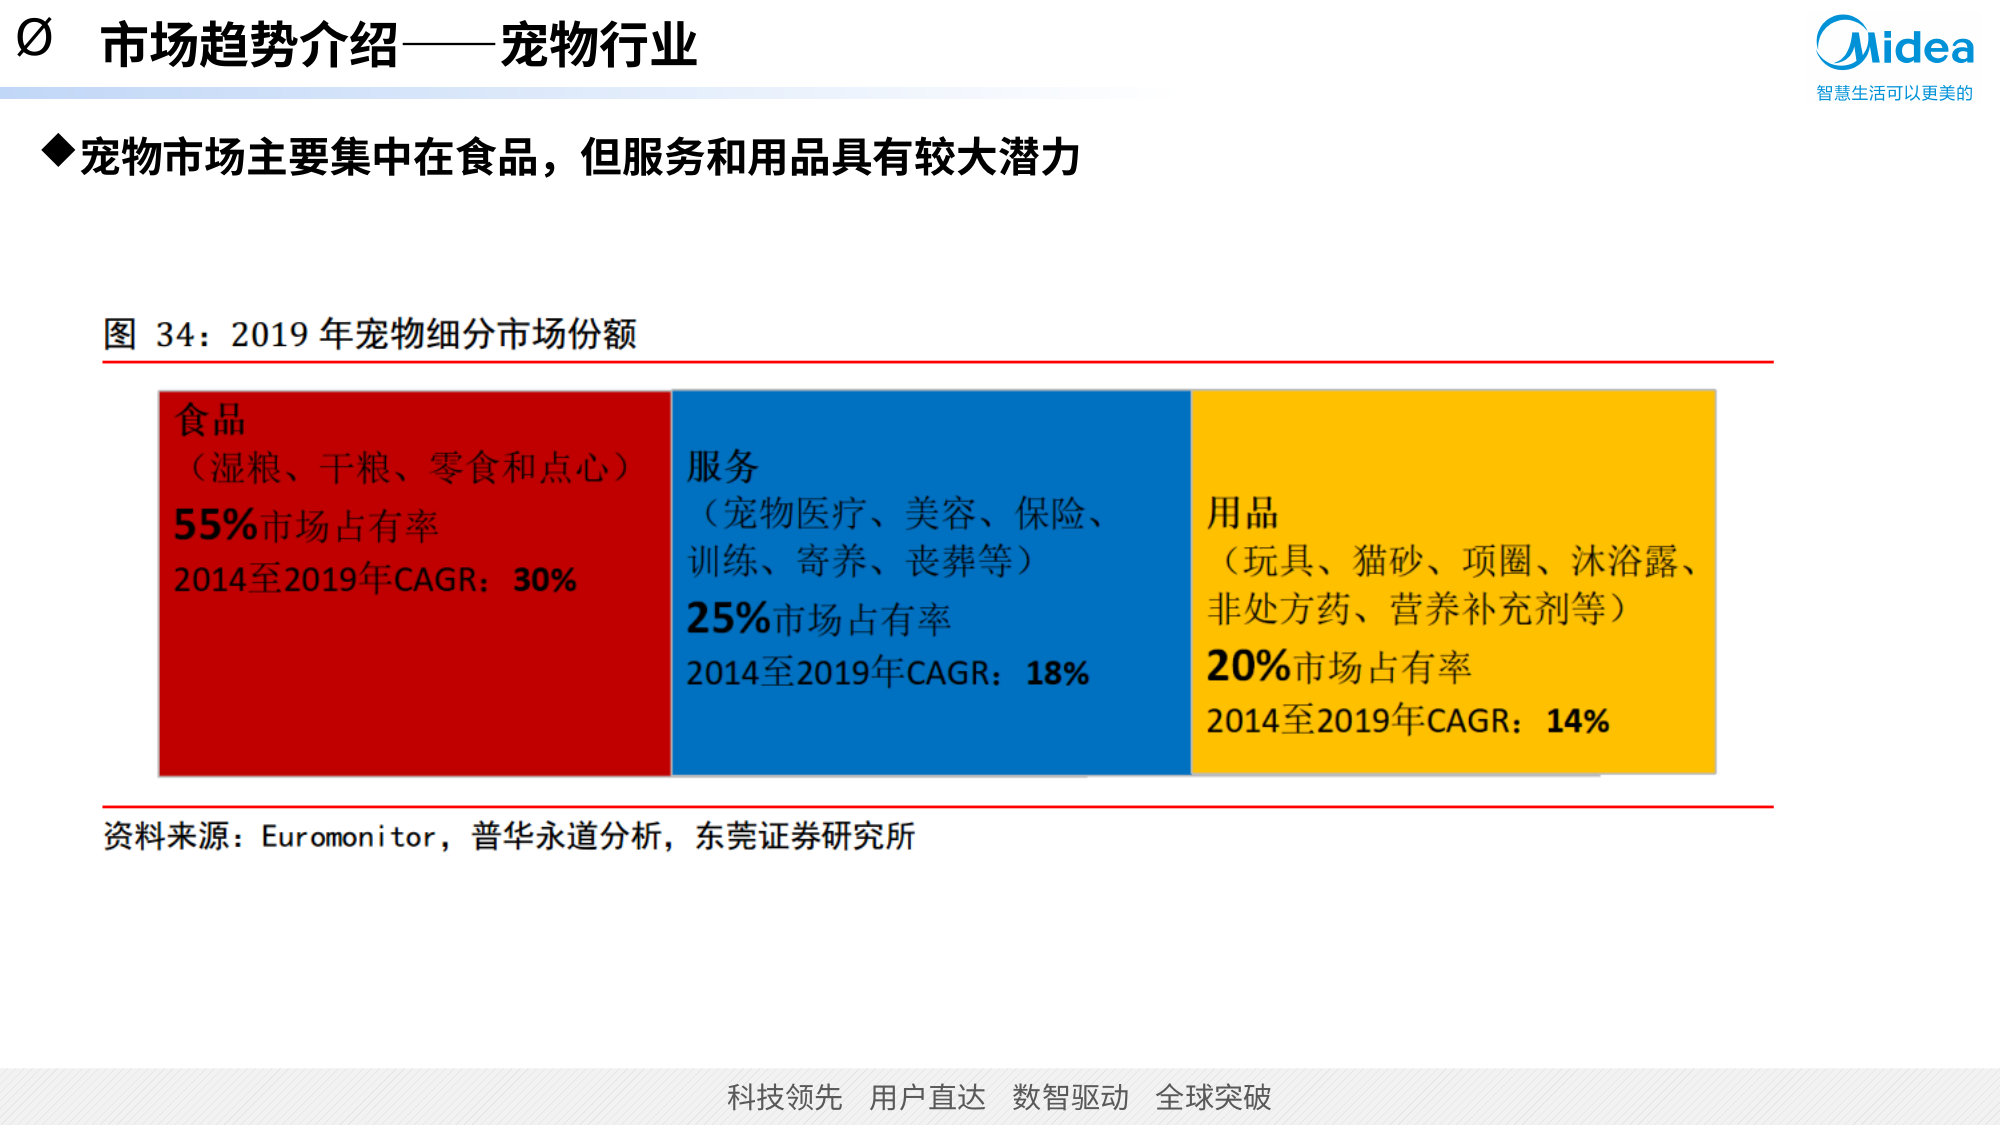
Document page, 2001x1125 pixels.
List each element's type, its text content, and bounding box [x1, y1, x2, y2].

picture [76, 297, 1798, 884]
list 宠物市场主要集中在食品，但服务和用品具有较大潜力 [23, 98, 1892, 190]
picture [1806, 12, 1981, 104]
list 市场趋势介绍——宠物行业 [0, 0, 899, 88]
